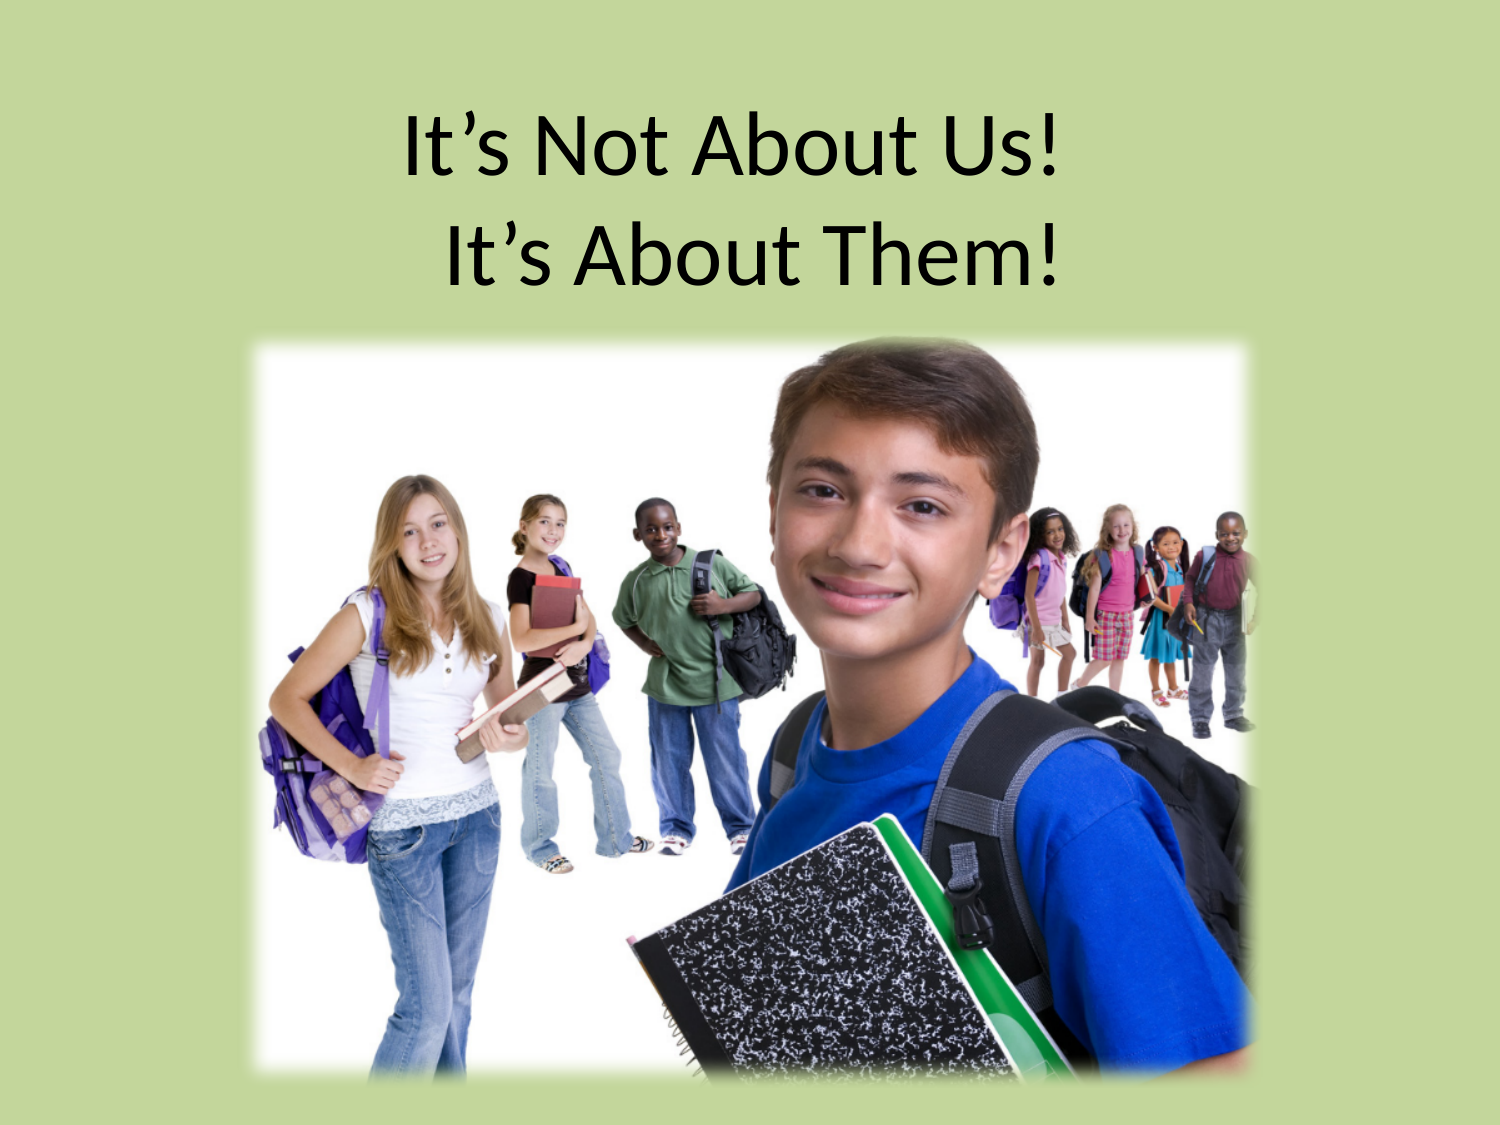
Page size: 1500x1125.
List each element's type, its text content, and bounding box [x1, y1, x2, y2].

title It’s Not About Us! It’s About Them! [149, 99, 1351, 288]
picture [237, 326, 1263, 1088]
